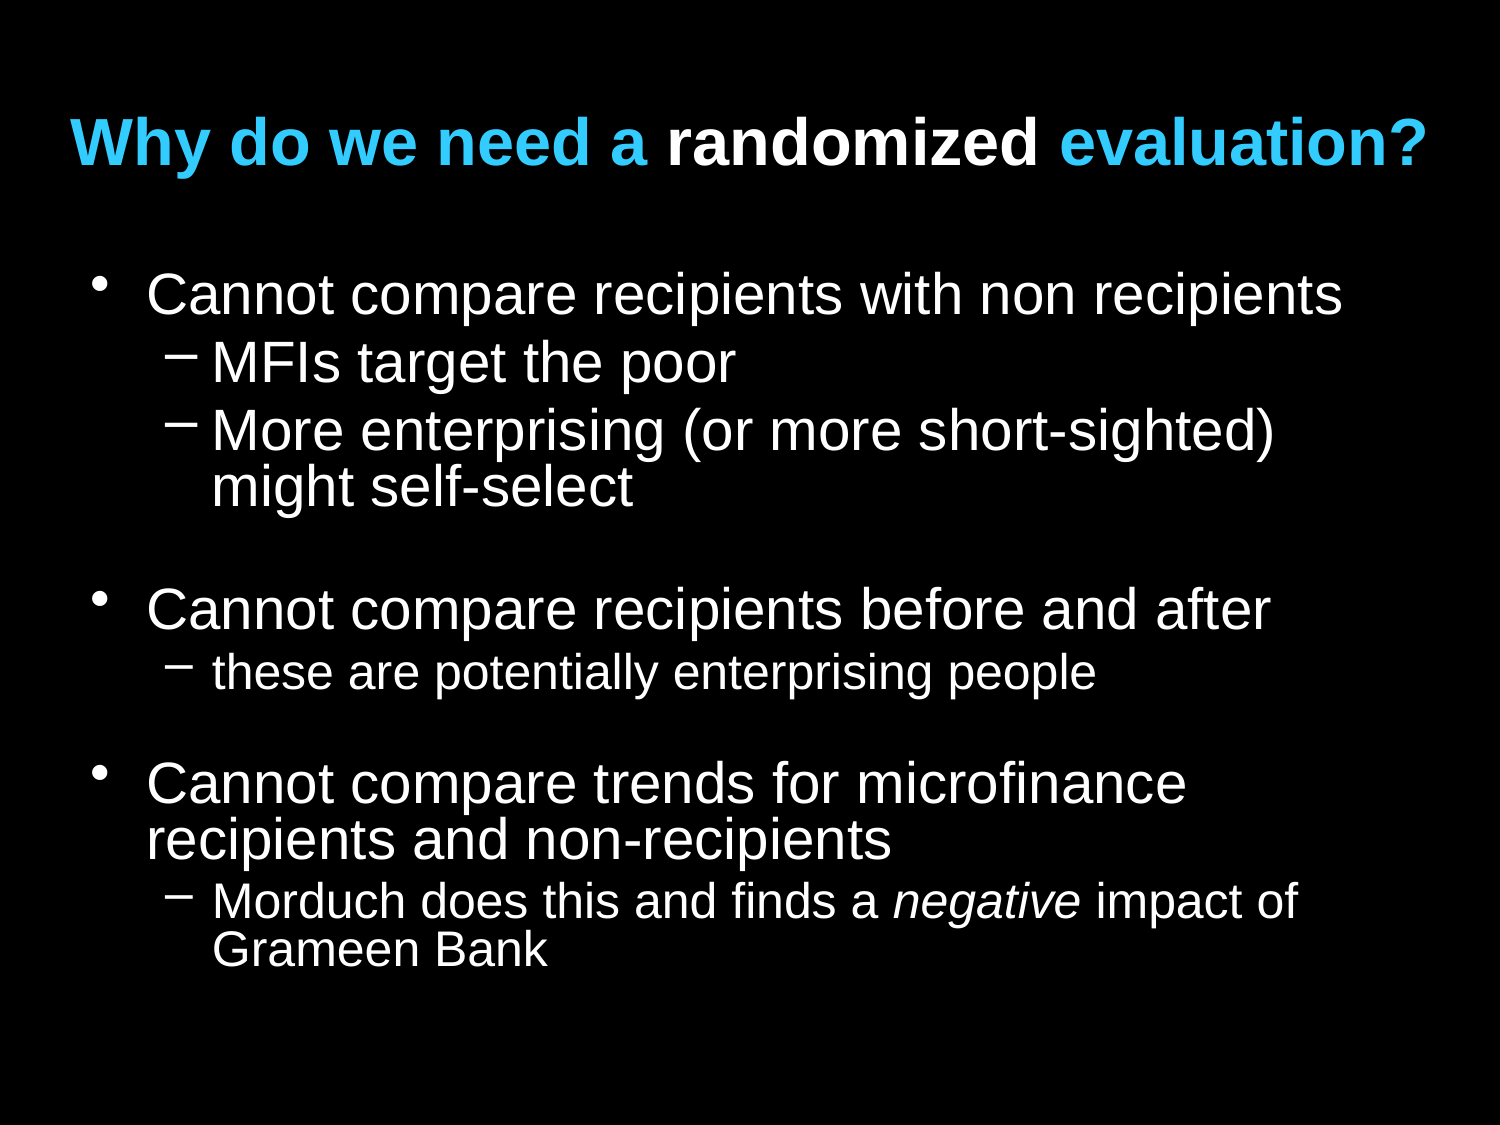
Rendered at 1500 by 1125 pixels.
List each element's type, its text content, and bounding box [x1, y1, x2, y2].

title Why do we need a randomized evaluation? [0, 44, 1500, 233]
list Cannot compare recipients with non recipients MFIs target the poor More enterprising (or more short-sighted) might self-select Cannot compare recipients before and after these are potentially enterprising people Cannot compare trends for microfinance recipients and non-recipients Morduch does this and finds a negative impact of Grameen Bank [74, 262, 1426, 1076]
